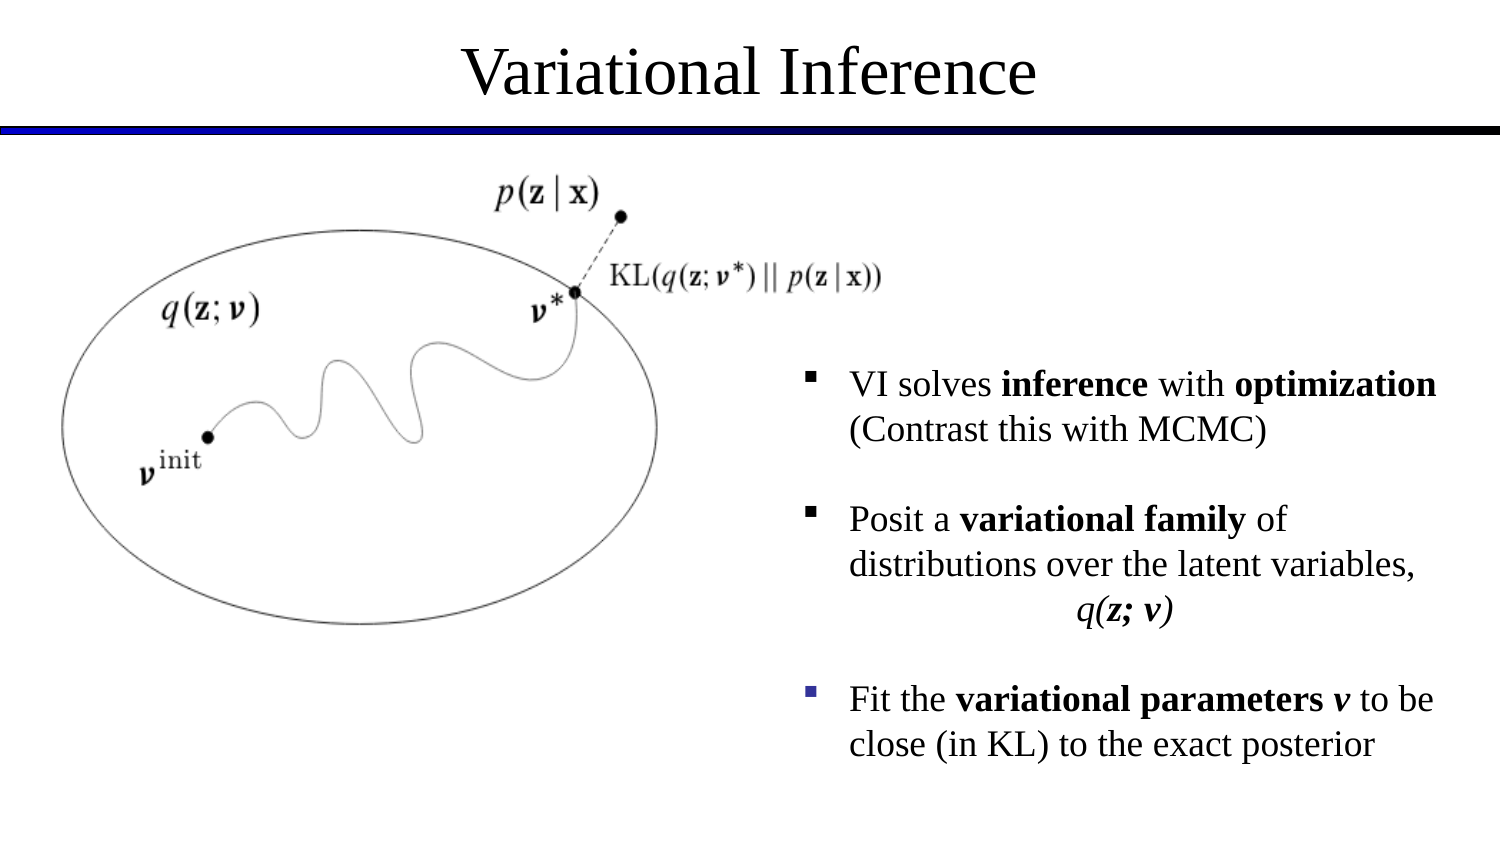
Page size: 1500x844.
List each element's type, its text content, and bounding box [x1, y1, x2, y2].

picture [0, 137, 919, 651]
title Variational Inference [0, 0, 1500, 138]
text_box VI solves inference with optimization (Contrast this with MCMC) Posit a variational family of distributions over the latent variables, q(z; v) Fit the variational parameters v to be close (in KL) to the exact posterior [787, 351, 1463, 772]
